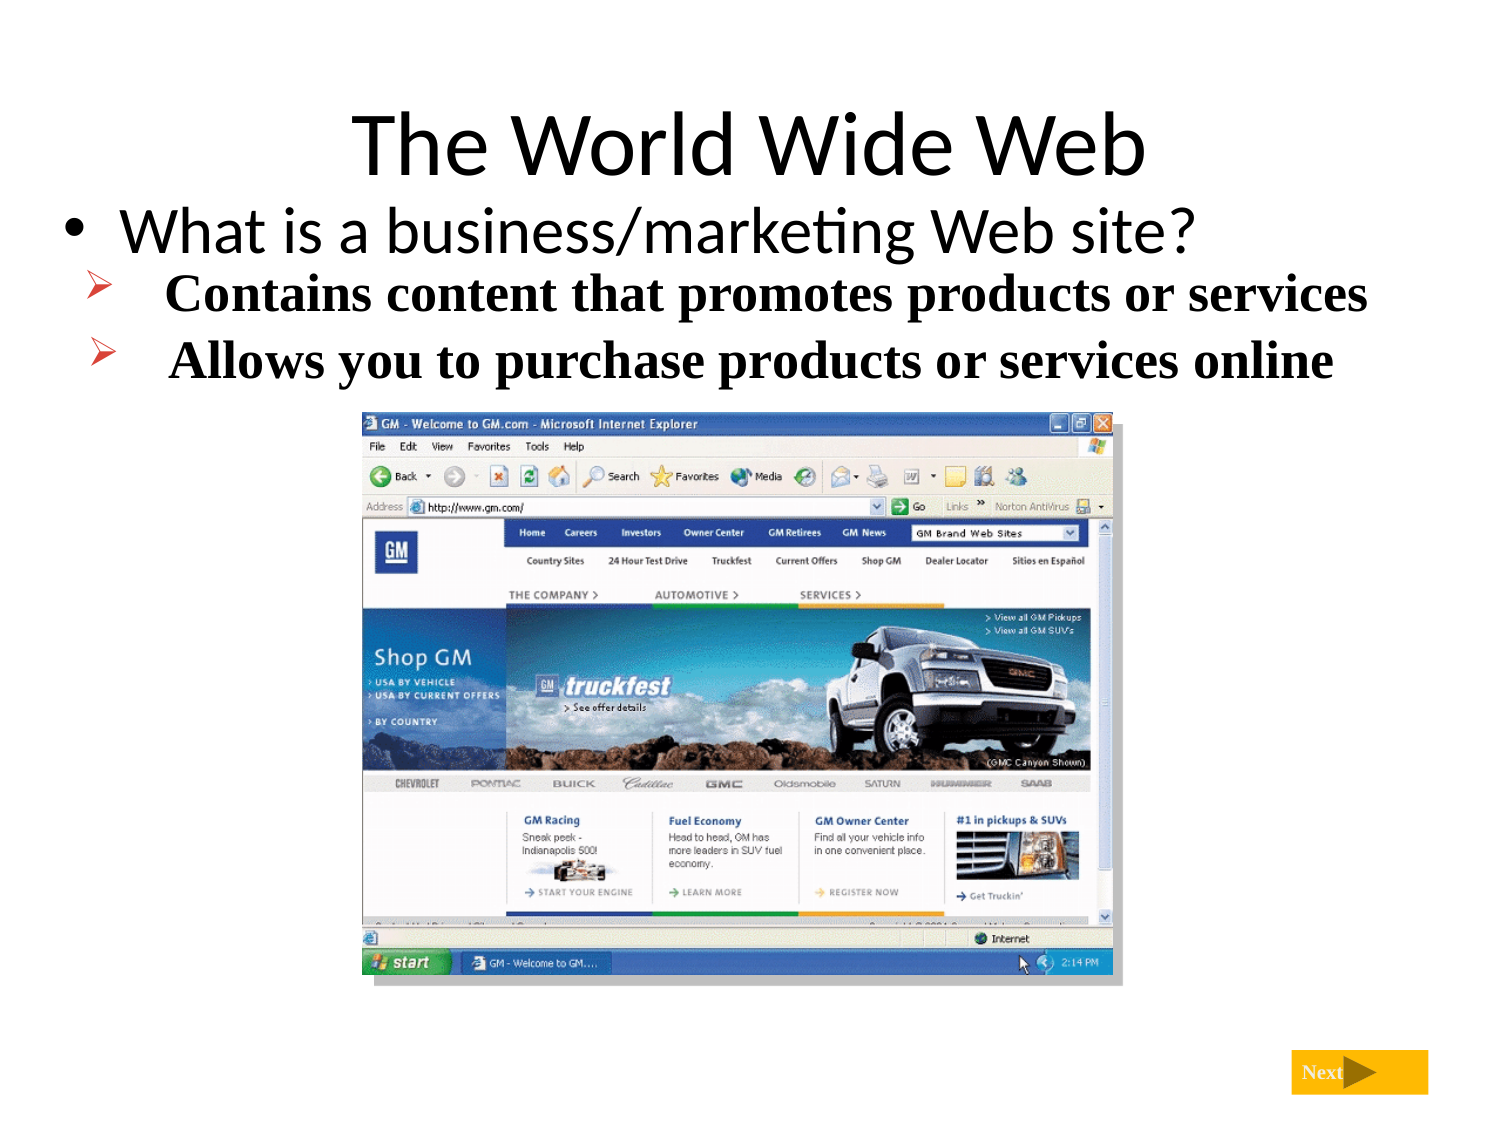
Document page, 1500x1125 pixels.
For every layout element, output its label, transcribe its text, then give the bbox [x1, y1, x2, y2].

title The World Wide Web [75, 45, 1425, 178]
text_box Contains content that promotes products or services [49, 249, 1459, 338]
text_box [1286, 1049, 1429, 1095]
list What is a business/marketing Web site? [47, 178, 1457, 363]
text_box Allows you to purchase products or services online [54, 316, 1463, 405]
picture [362, 412, 1113, 976]
